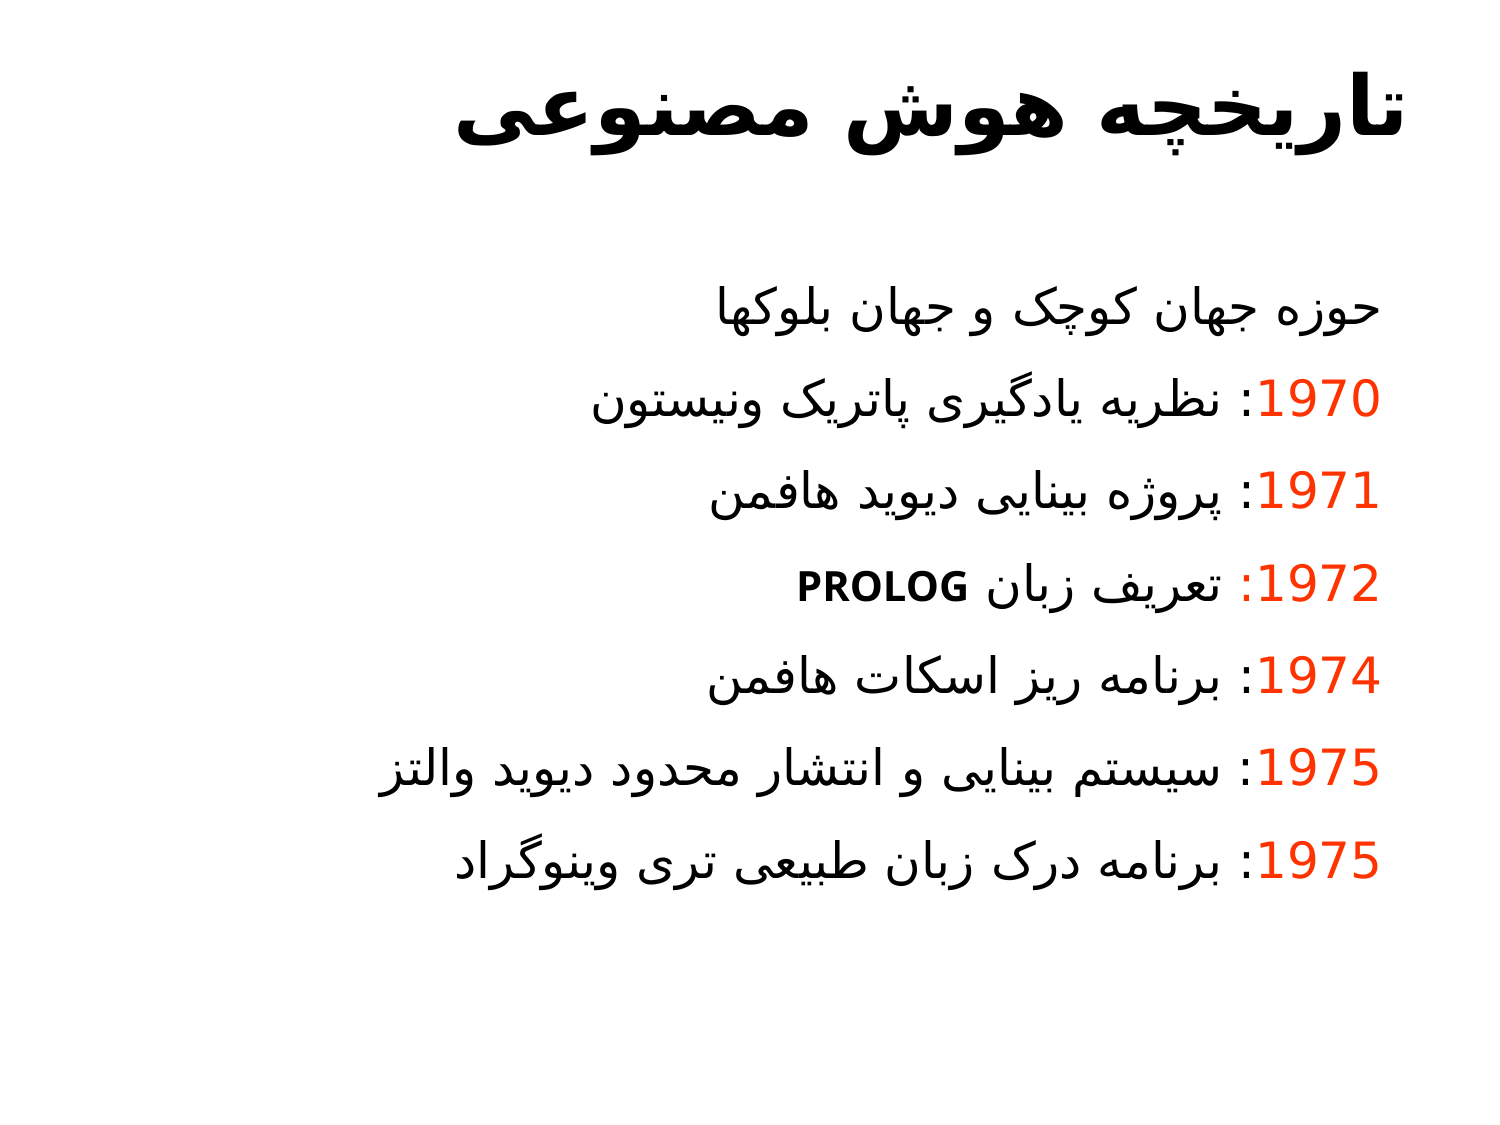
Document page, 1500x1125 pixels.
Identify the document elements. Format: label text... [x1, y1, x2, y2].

title تاریخچه هوش مصنوعی [75, 45, 1425, 233]
list حوزه جهان کوچک و جهان بلوکها 1970: نظریه یادگیری پاتریک ونیستون 1971: پروژه بینایی دیوید هافمن 1972: تعریف زبان PROLOG 1974: برنامه ریز اسکات هافمن 1975: سیستم بینایی و انتشار محدود دیوید والتز 1975: برنامه درک زبان طبیعی تری وینوگراد [75, 243, 1425, 986]
